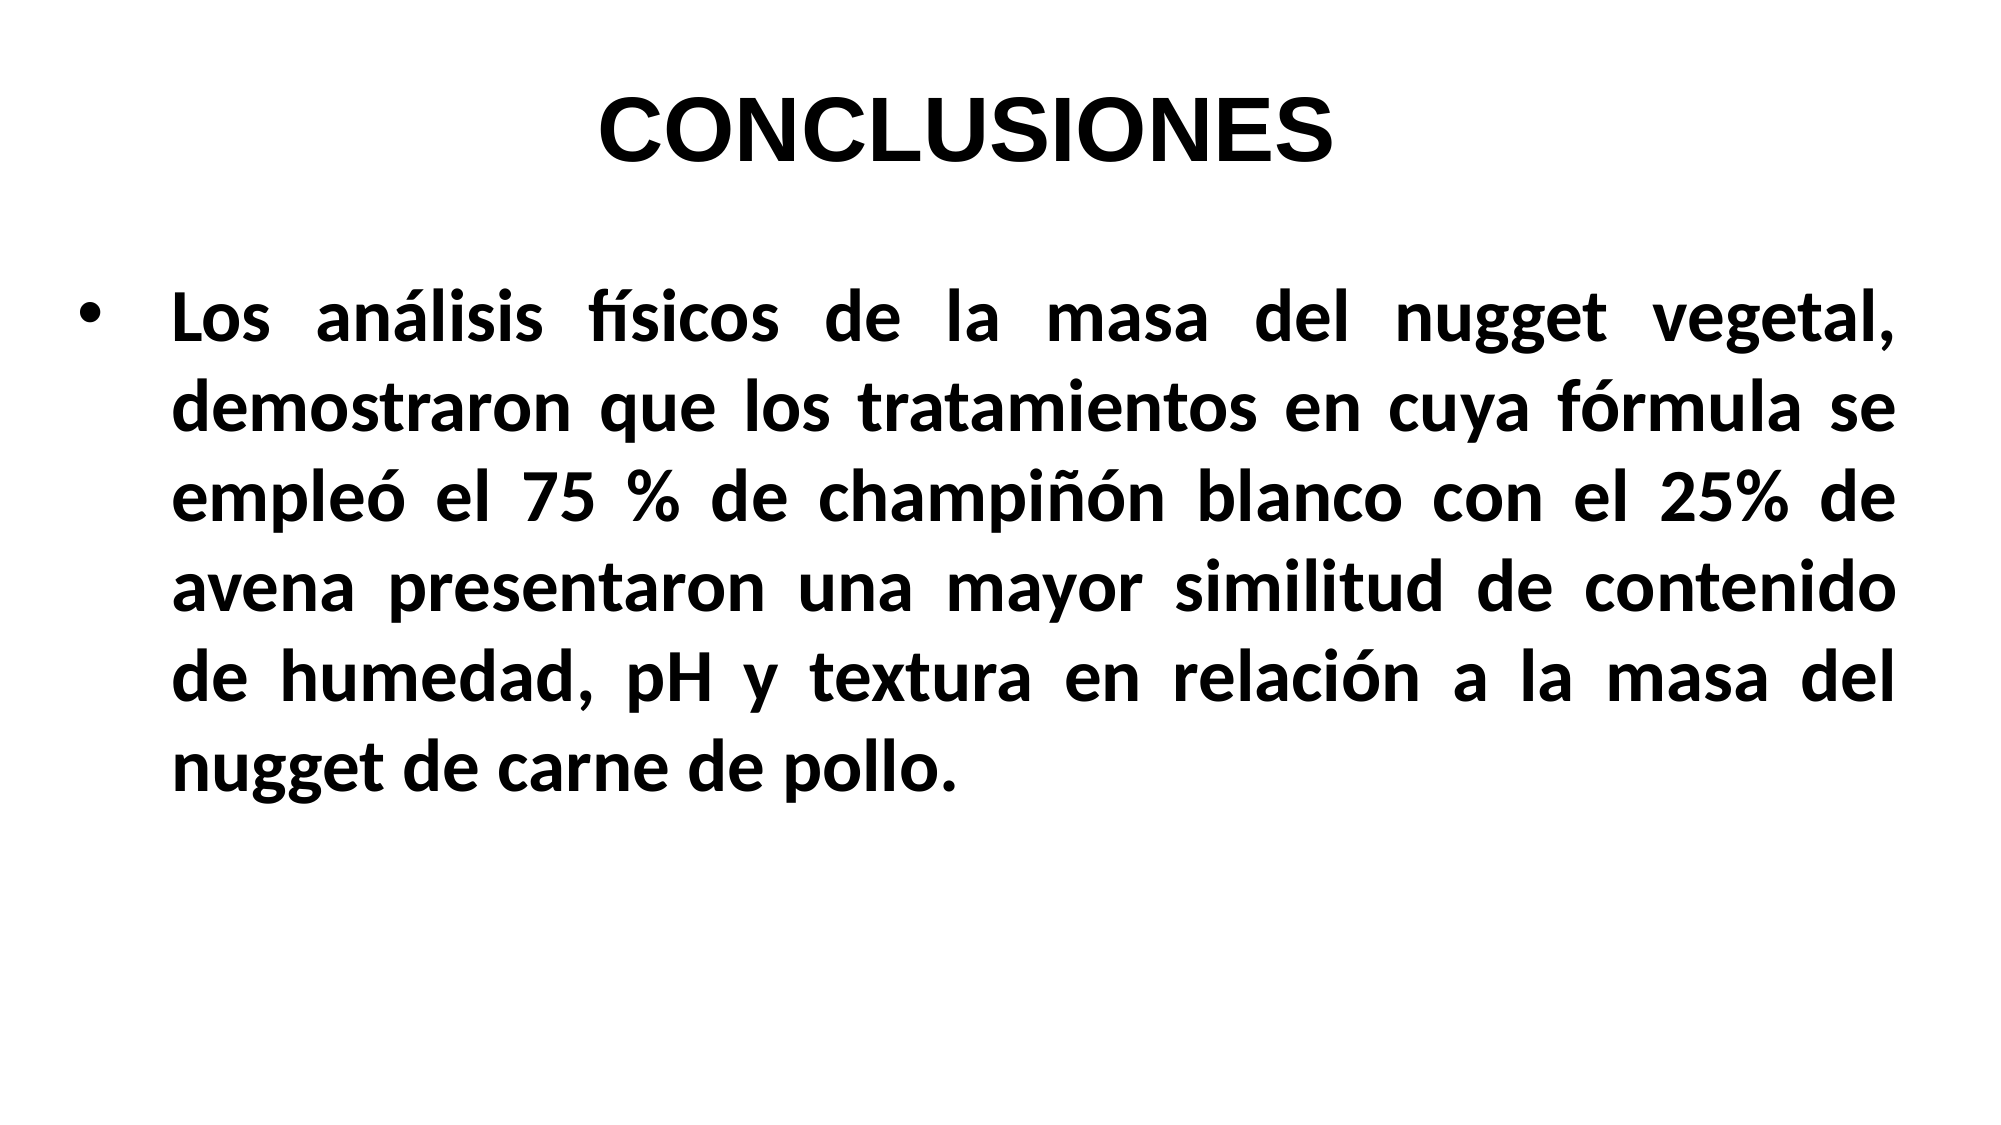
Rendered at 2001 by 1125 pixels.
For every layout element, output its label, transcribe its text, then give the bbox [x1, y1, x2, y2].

text_box CONCLUSIONES [129, 75, 1855, 293]
text_box Los análisis físicos de la masa del nugget vegetal, demostraron que los tratamientos en cuya fórmula se empleó el 75 % de champiñón blanco con el 25% de avena presentaron una mayor similitud de contenido de humedad, pH y textura en relación a la masa del nugget de carne de pollo. [62, 259, 1915, 815]
